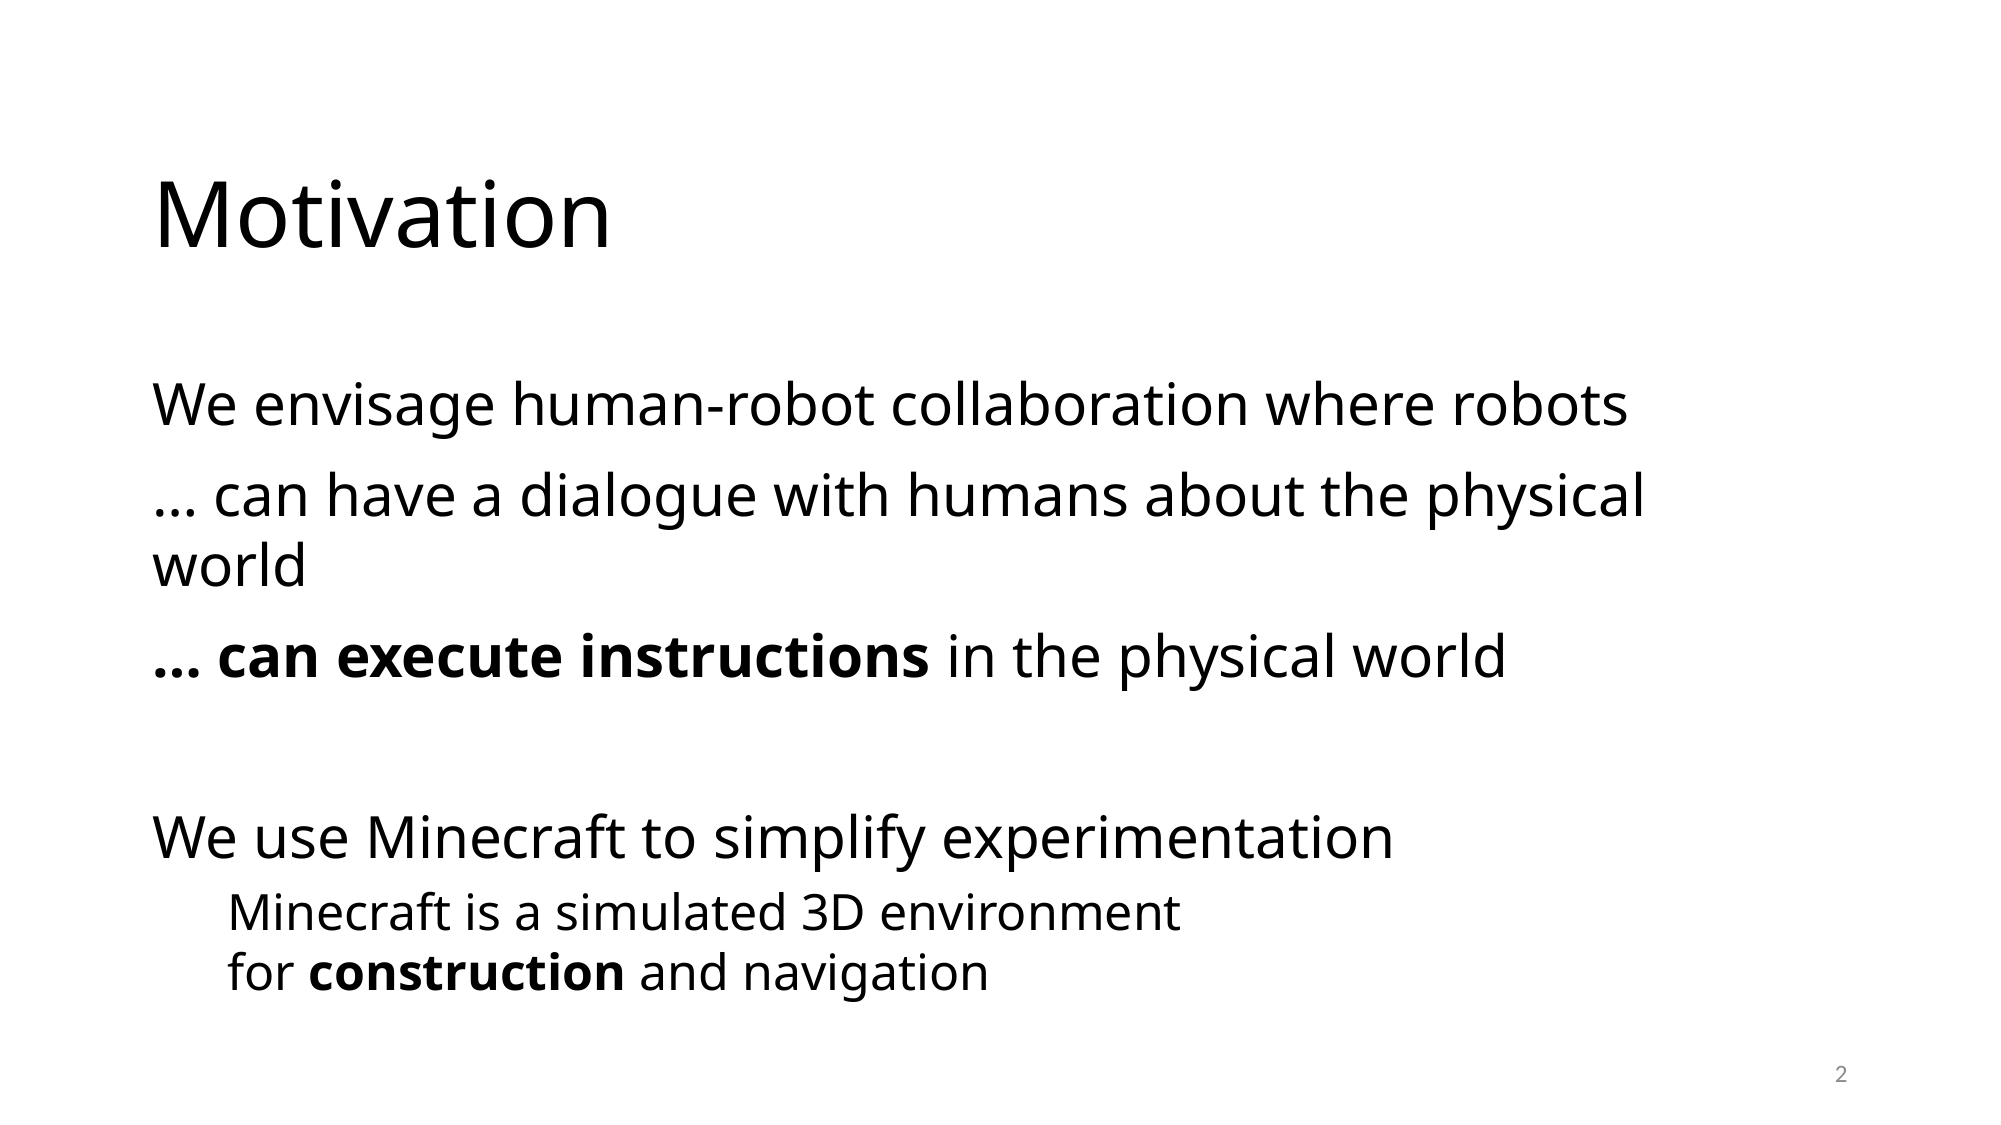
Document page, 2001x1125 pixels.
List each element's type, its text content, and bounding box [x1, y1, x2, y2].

title Motivation [137, 109, 1863, 327]
slide_number 2 [1412, 1042, 1863, 1103]
list We envisage human-robot collaboration where robots … can have a dialogue with humans about the physical world … can execute instructions in the physical world We use Minecraft to simplify experimentation Minecraft is a simulated 3D environment for construction and navigation [137, 360, 1806, 1016]
